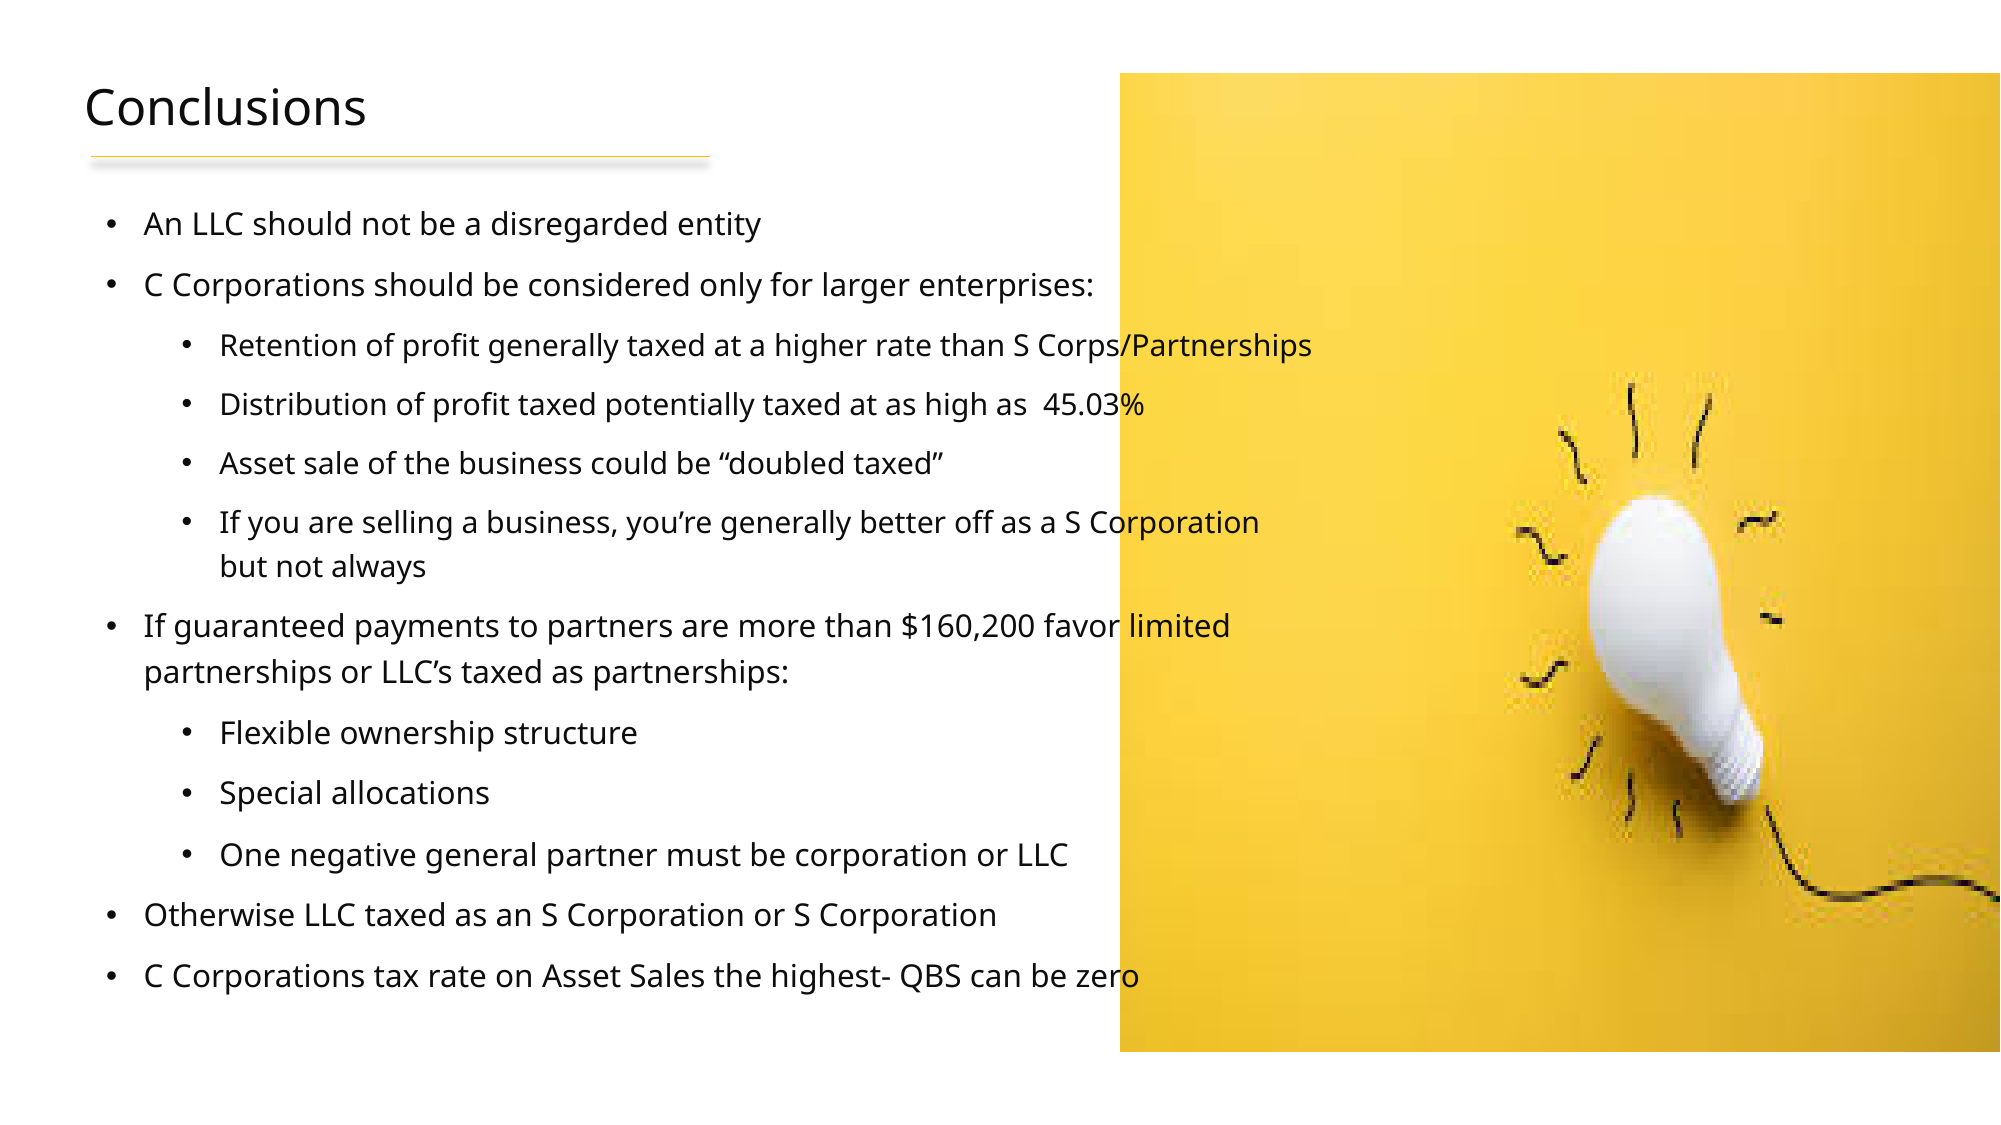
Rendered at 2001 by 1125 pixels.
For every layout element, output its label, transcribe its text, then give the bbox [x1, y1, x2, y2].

list An LLC should not be a disregarded entity C Corporations should be considered only for larger enterprises: Retention of profit generally taxed at a higher rate than S Corps/Partnerships Distribution of profit taxed potentially taxed at as high as 45.03% Asset sale of the business could be “doubled taxed” If you are selling a business, you’re generally better off as a S Corporation but not always If guaranteed payments to partners are more than $160,200 favor limited partnerships or LLC’s taxed as partnerships: Flexible ownership structure Special allocations One negative general partner must be corporation or LLC Otherwise LLC taxed as an S Corporation or S Corporation C Corporations tax rate on Asset Sales the highest- QBS can be zero [91, 189, 1120, 1049]
title Conclusions [69, 0, 1795, 218]
picture [1120, 73, 2000, 1052]
